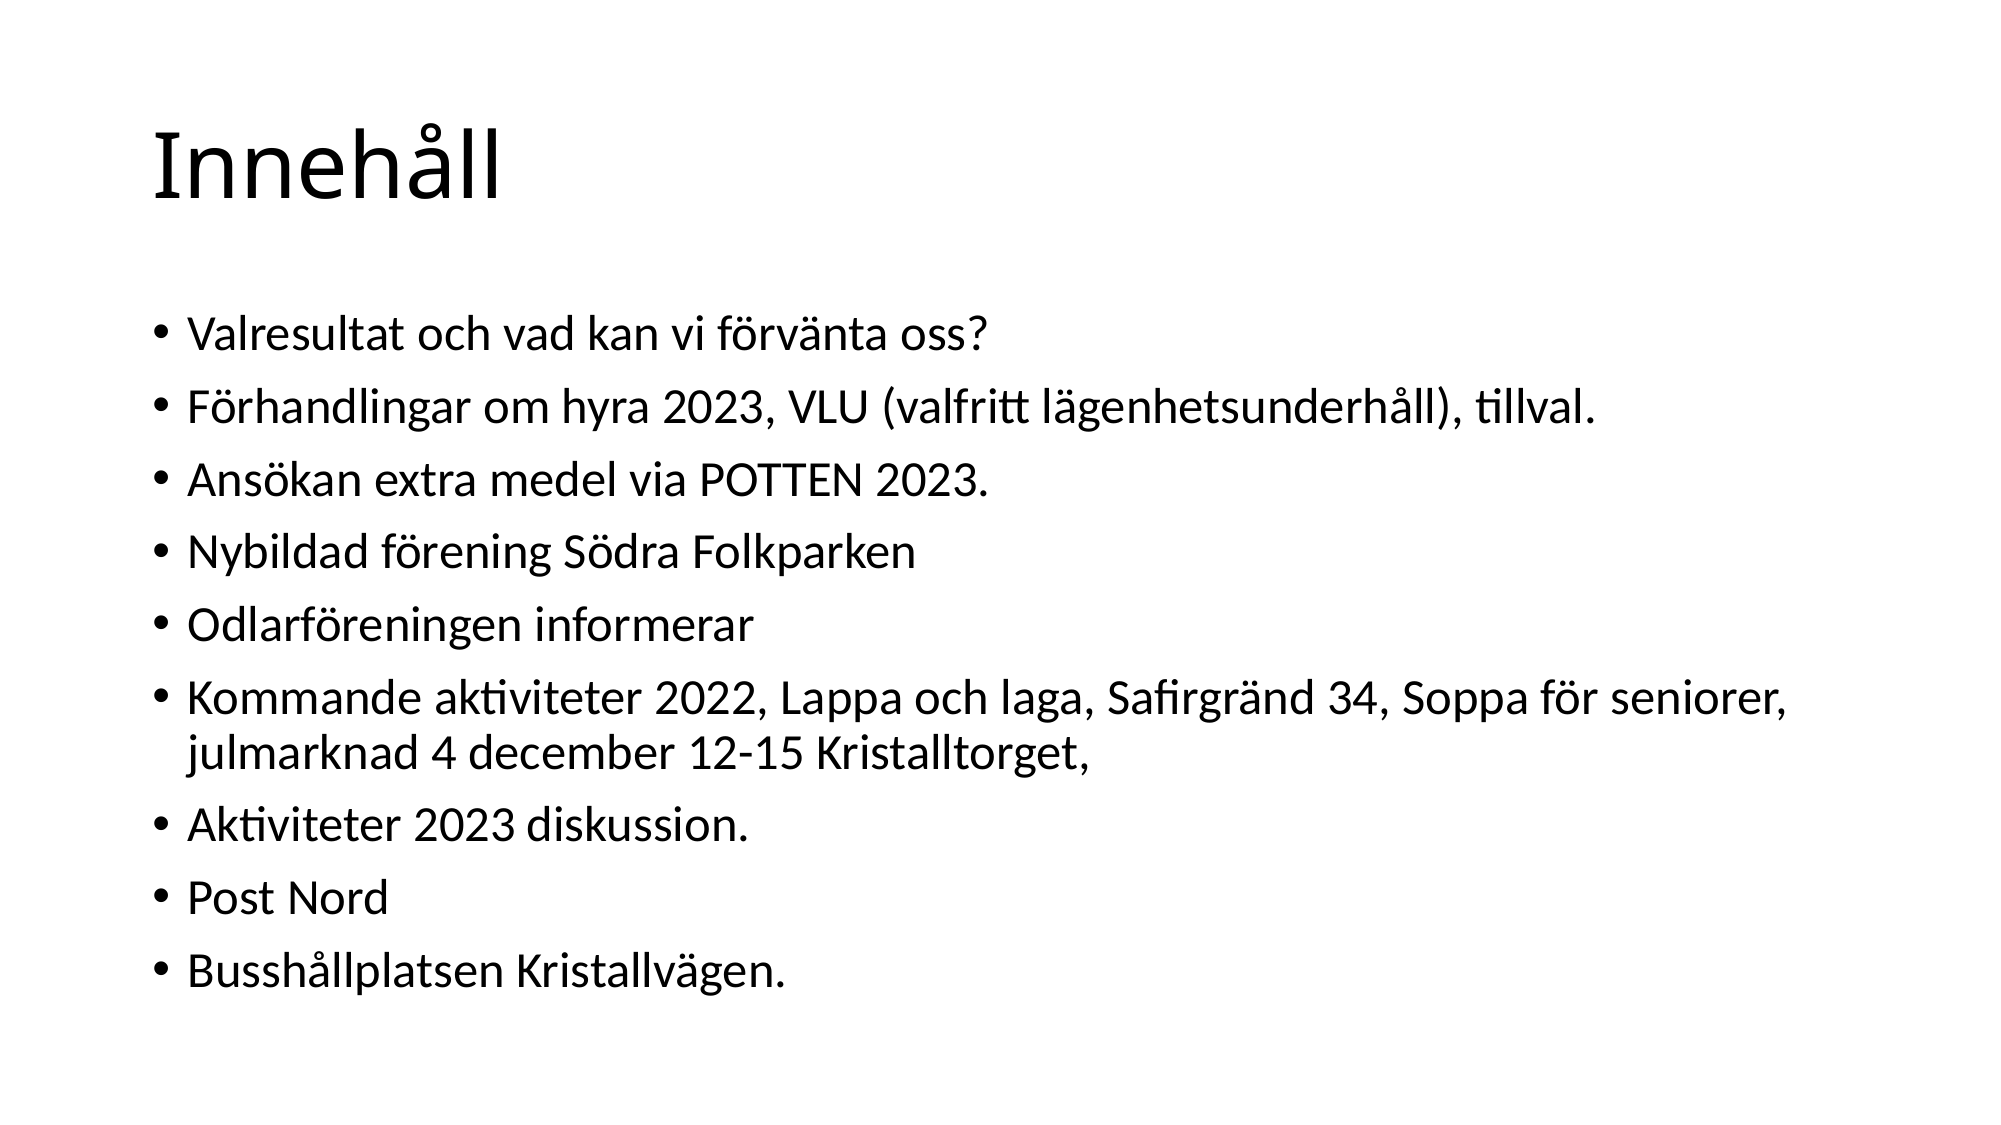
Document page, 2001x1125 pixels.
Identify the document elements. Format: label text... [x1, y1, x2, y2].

title Innehåll [137, 59, 1863, 278]
list Valresultat och vad kan vi förvänta oss? Förhandlingar om hyra 2023, VLU (valfritt lägenhetsunderhåll), tillval. Ansökan extra medel via POTTEN 2023. Nybildad förening Södra Folkparken Odlarföreningen informerar Kommande aktiviteter 2022, Lappa och laga, Safirgränd 34, Soppa för seniorer, julmarknad 4 december 12-15 Kristalltorget, Aktiviteter 2023 diskussion. Post Nord Busshållplatsen Kristallvägen. [137, 299, 1863, 1014]
